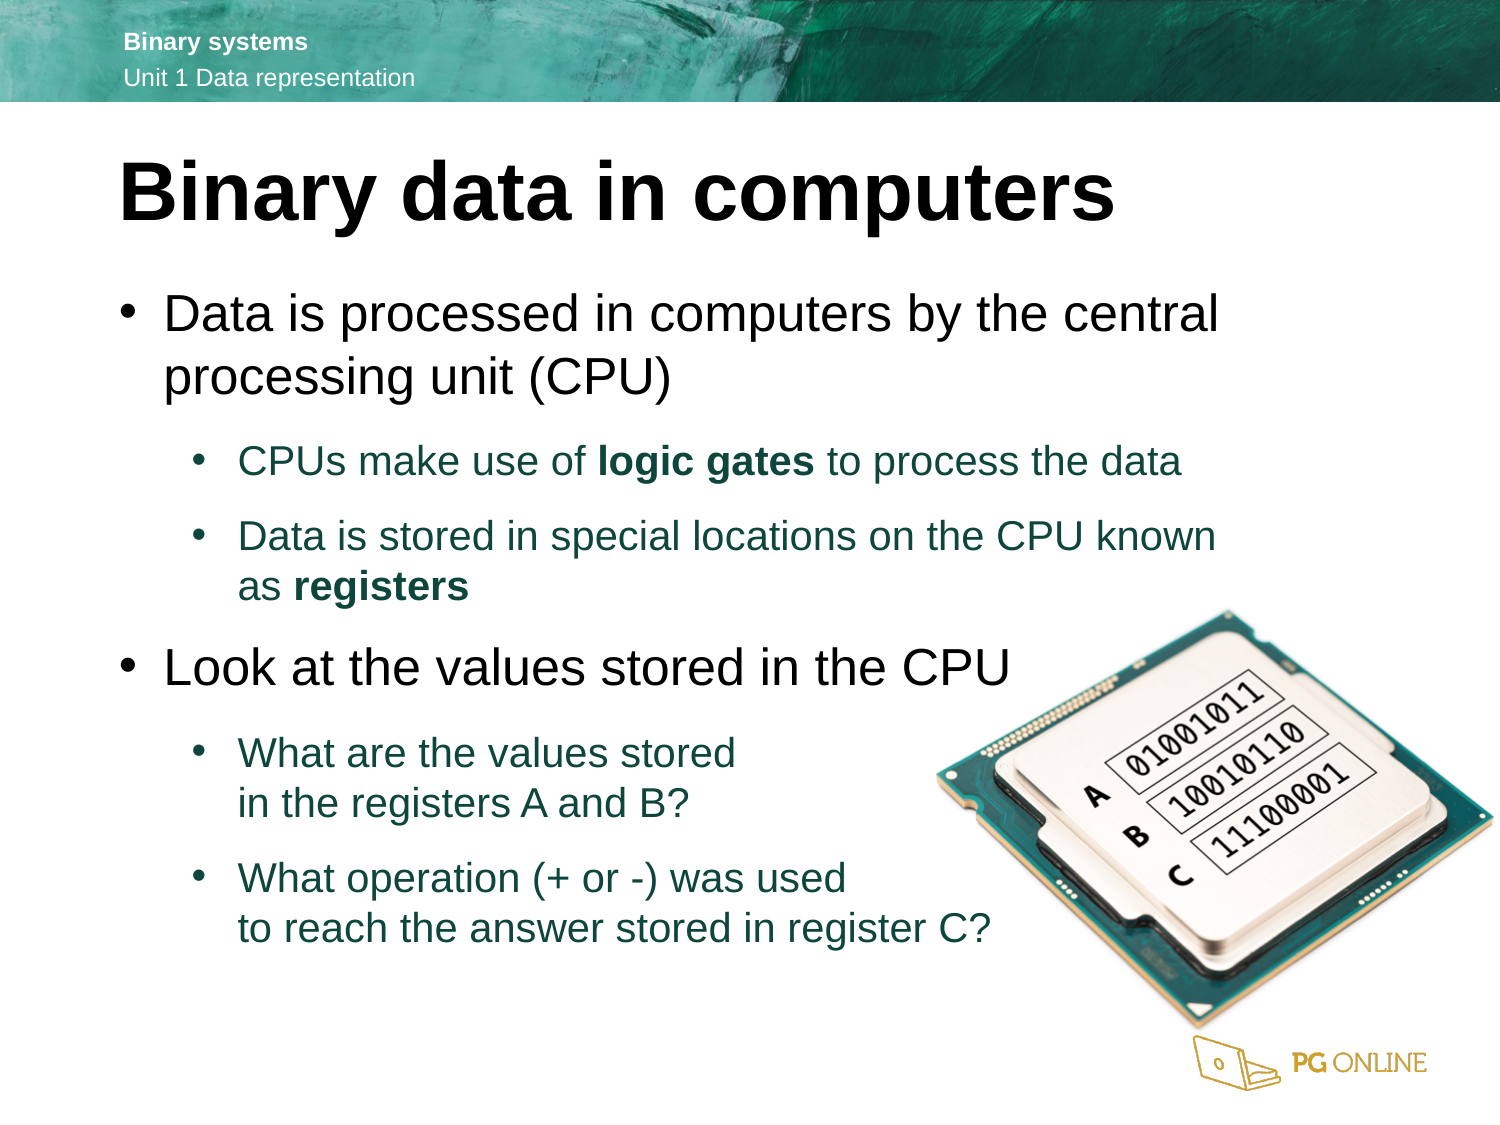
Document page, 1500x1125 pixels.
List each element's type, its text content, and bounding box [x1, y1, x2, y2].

picture [0, 0, 1500, 102]
list Data is processed in computers by the central processing unit (CPU) CPUs make use of logic gates to process the data Data is stored in special locations on the CPU known as registers Look at the values stored in the CPU What are the values stored in the registers A and B? What operation (+ or -) was used to reach the answer stored in register C? [118, 279, 1398, 847]
list Binary data in computers [118, 148, 1401, 259]
picture [889, 581, 1500, 1092]
